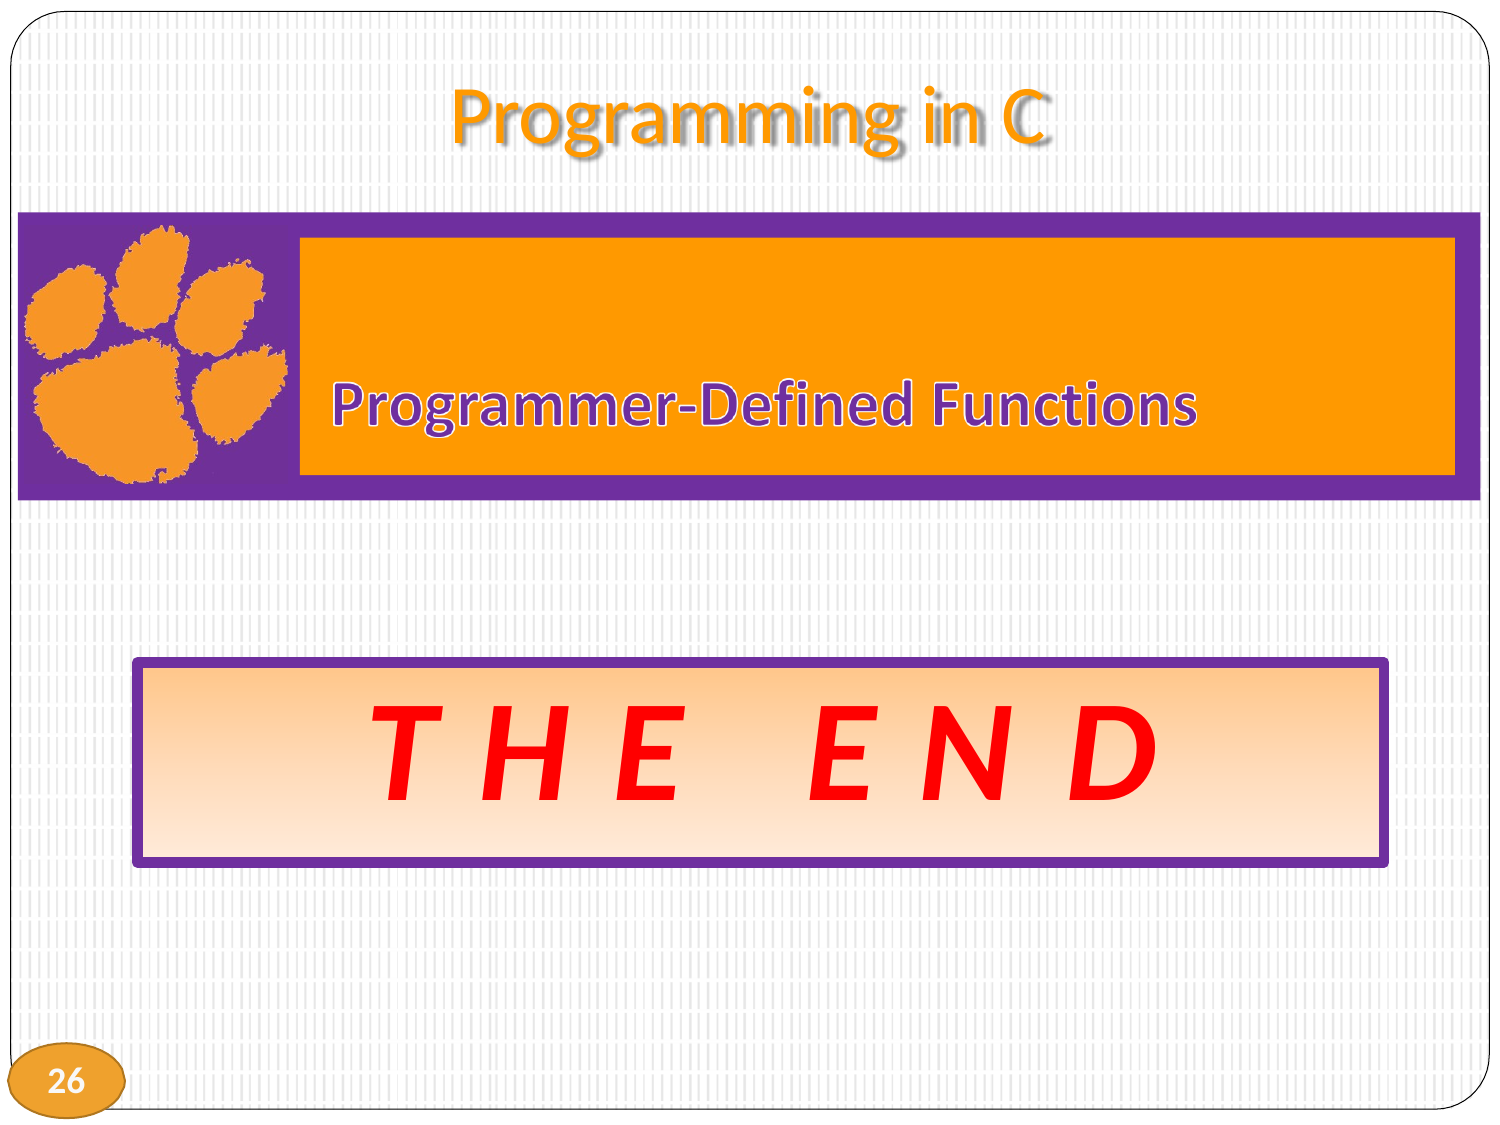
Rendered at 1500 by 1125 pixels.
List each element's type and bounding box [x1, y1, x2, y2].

text_box [6, 10, 1490, 1120]
text_box [137, 237, 1456, 863]
